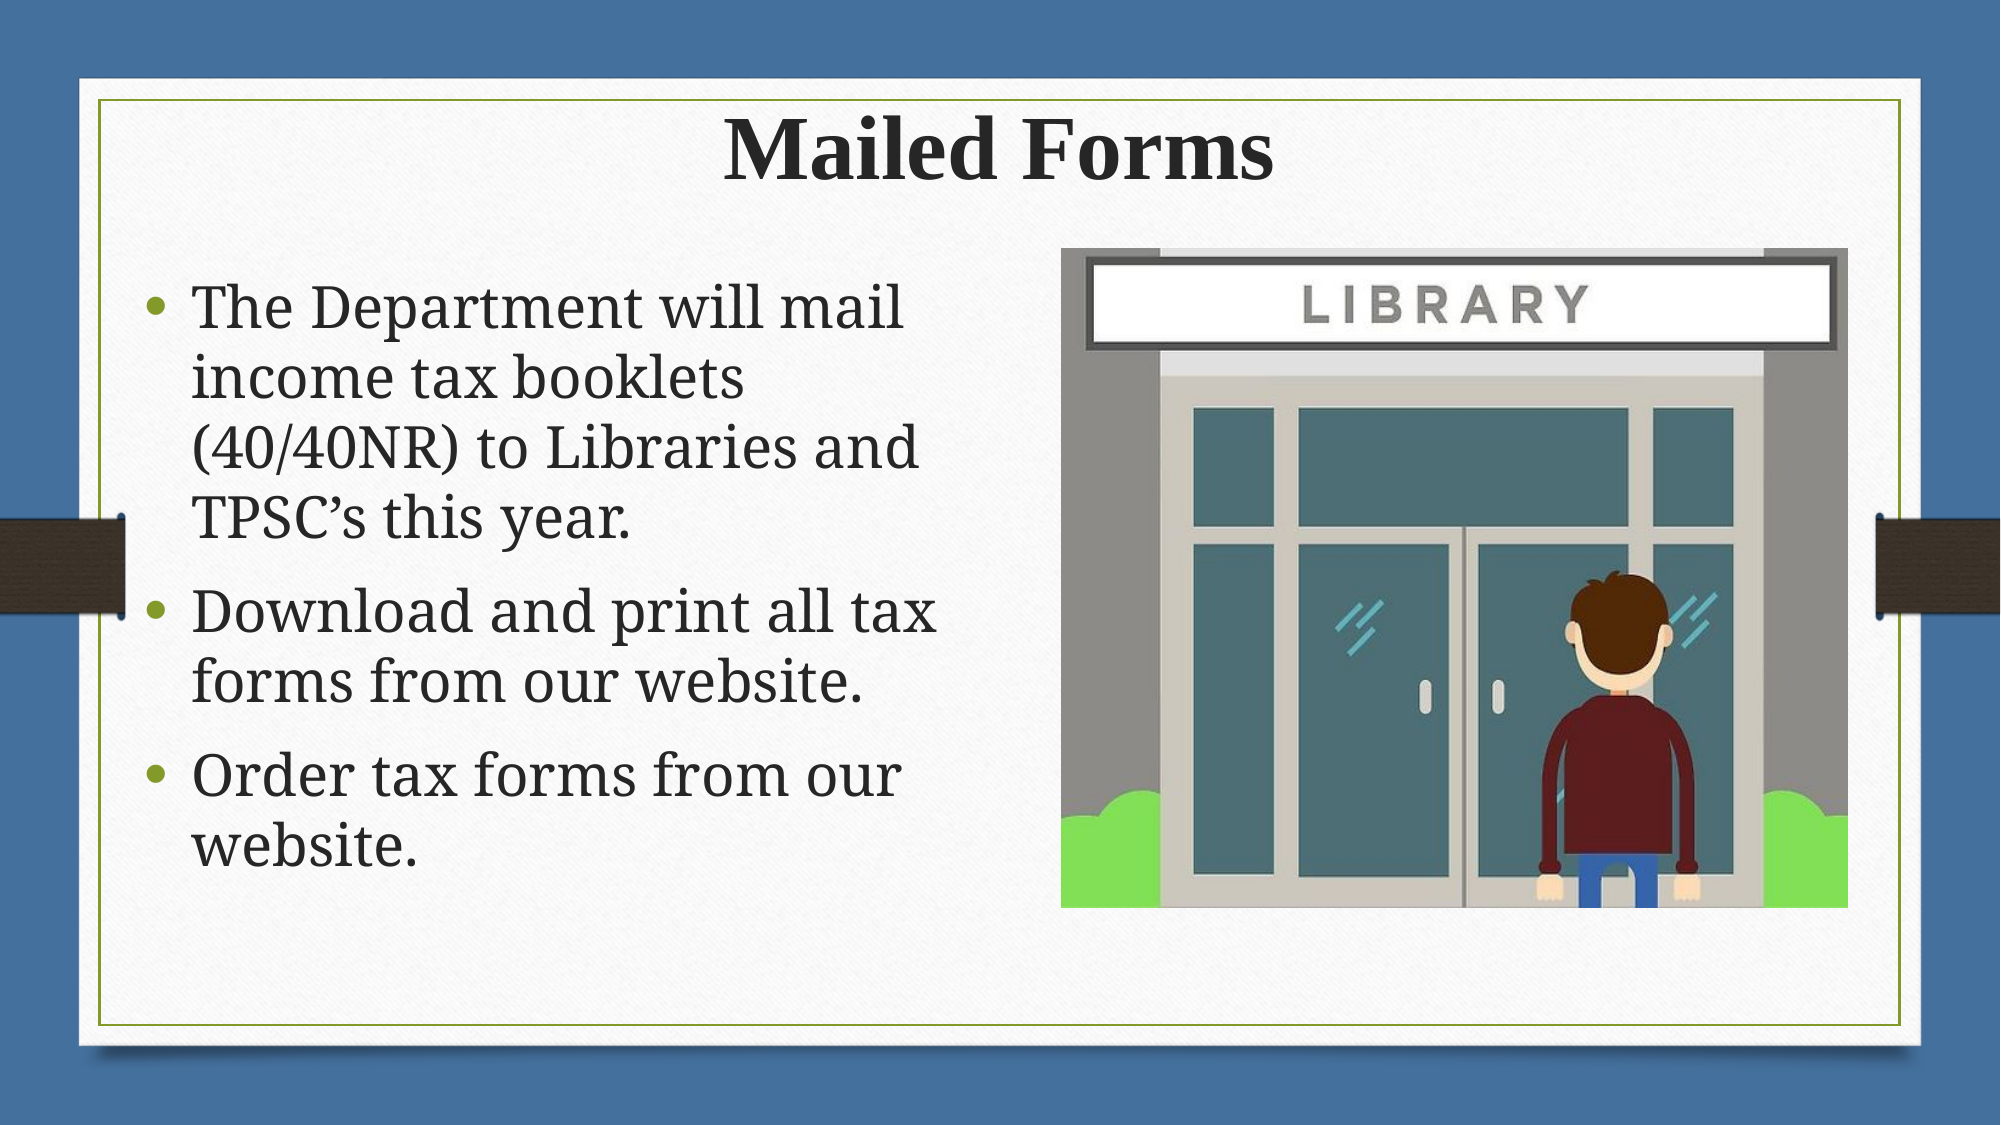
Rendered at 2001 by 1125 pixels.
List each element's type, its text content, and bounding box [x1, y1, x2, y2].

title Mailed Forms [99, 49, 1900, 237]
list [1060, 247, 1848, 908]
list The Department will mail income tax booklets (40/40NR) to Libraries and TPSC’s this year. Download and print all tax forms from our website. Order tax forms from our website. [129, 262, 1000, 1005]
picture [0, 0, 2001, 1125]
